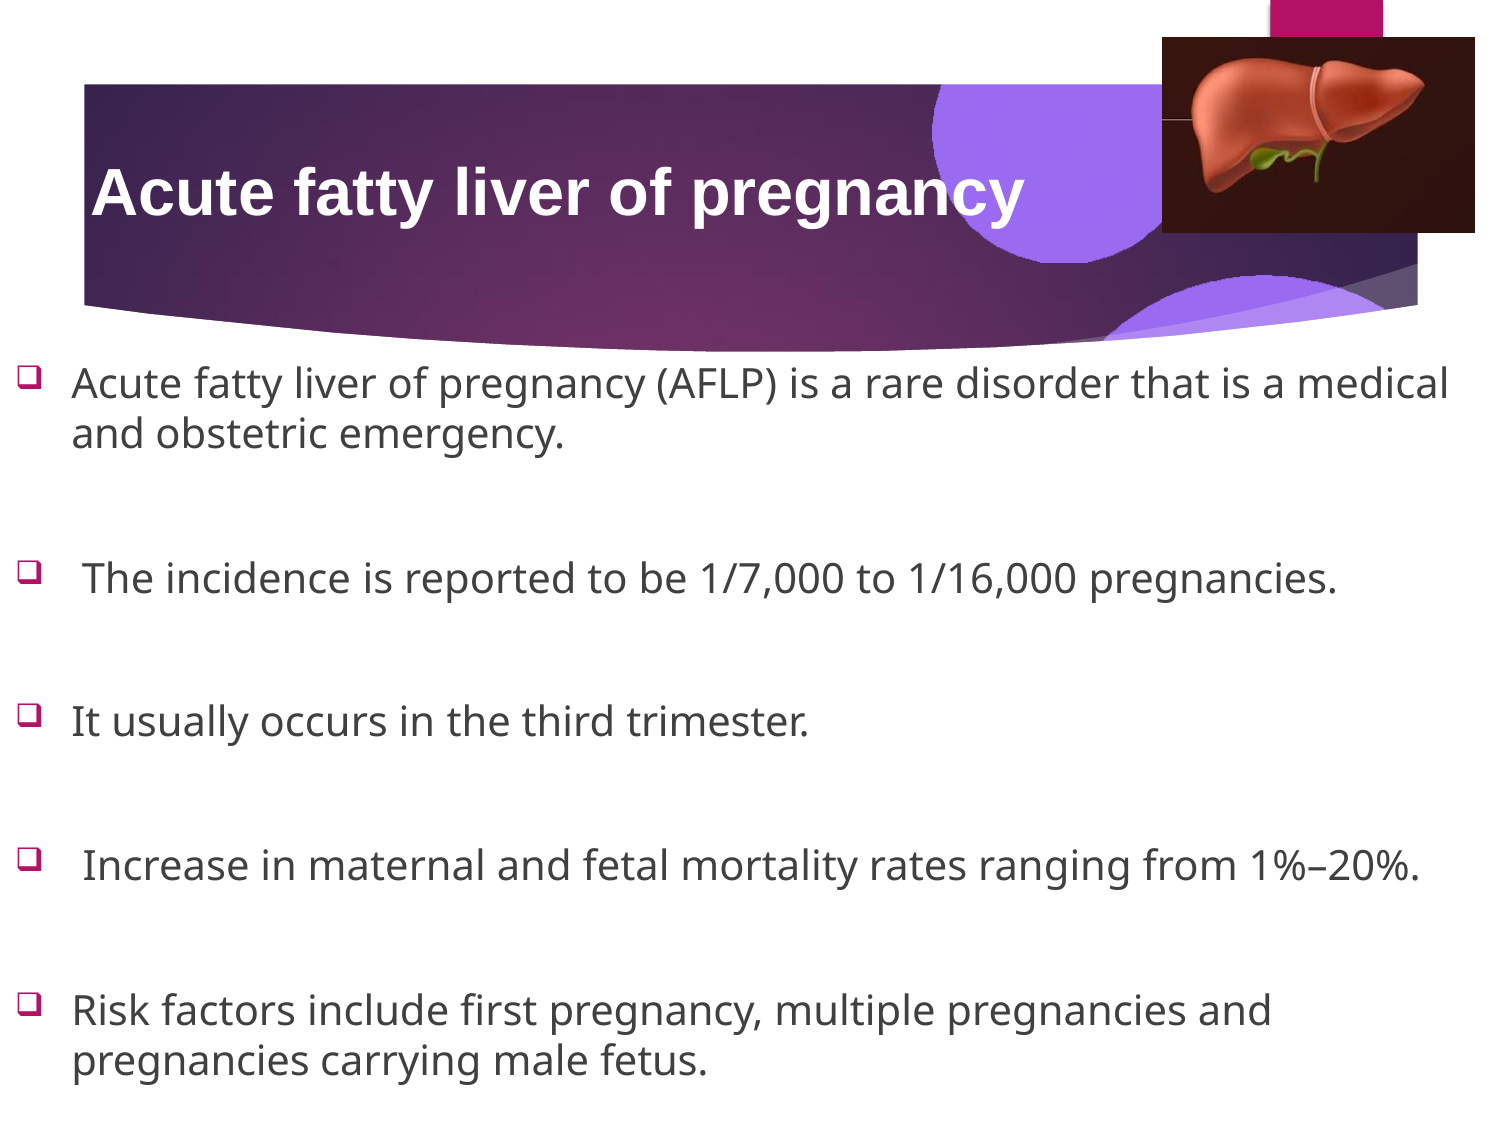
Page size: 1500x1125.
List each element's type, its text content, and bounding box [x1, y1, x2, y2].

text_box Acute fatty liver of pregnancy (AFLP) is a rare disorder that is a medical and obstetric emergency. The incidence is reported to be 1/7,000 to 1/16,000 pregnancies. It usually occurs in the third trimester. Increase in maternal and fetal mortality rates ranging from 1%–20%. Risk factors include first pregnancy, multiple pregnancies and pregnancies carrying male fetus. [12, 354, 1474, 1084]
title Acute fatty liver of pregnancy [87, 72, 1281, 337]
picture [401, 337, 1091, 351]
picture [1162, 0, 1476, 302]
